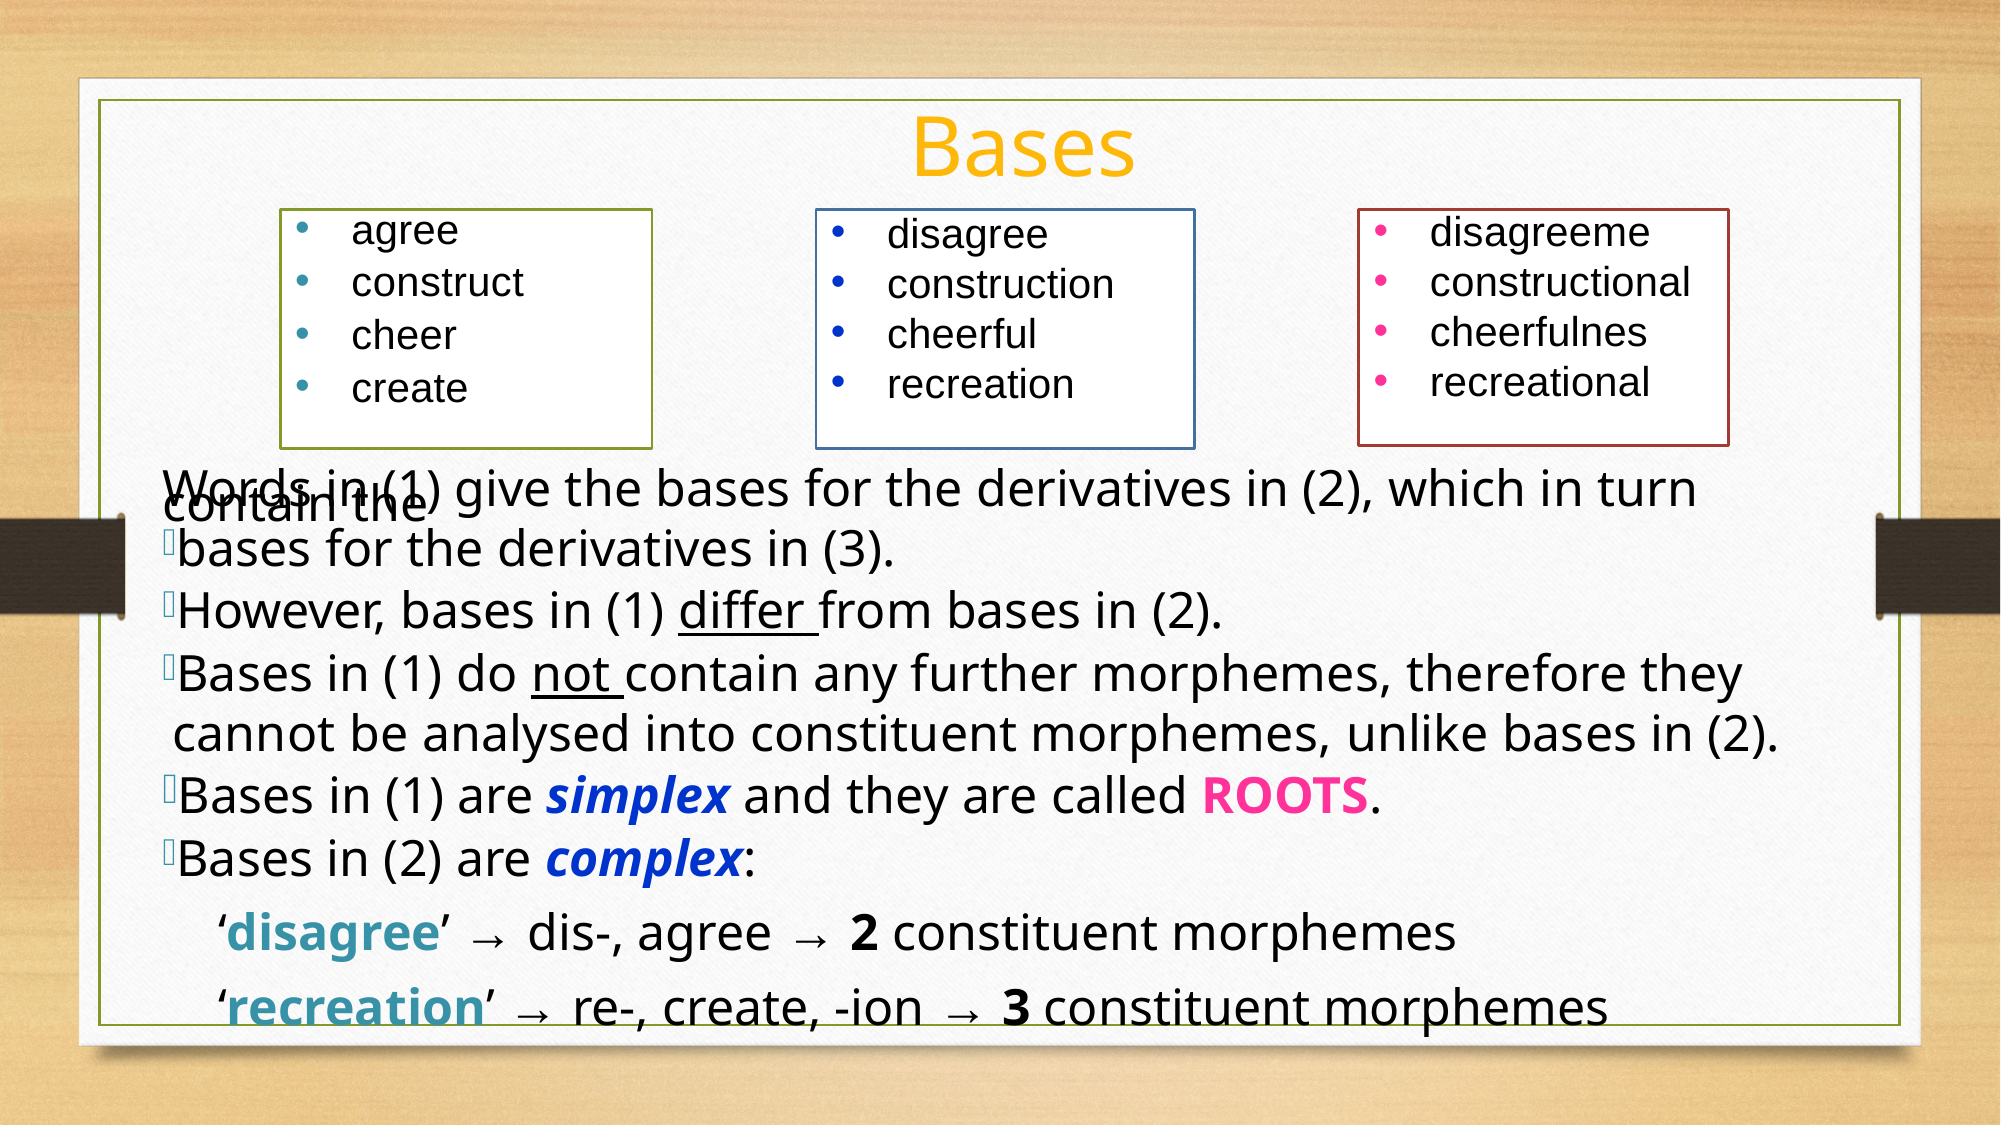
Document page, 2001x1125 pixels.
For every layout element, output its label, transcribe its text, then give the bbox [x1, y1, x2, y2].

text_box Words in (1) give the bases for the derivatives in (2), which in turn contain the bases for the derivatives in (3). However, bases in (1) differ from bases in (2). Bases in (1) do not contain any further morphemes, therefore they cannot be analysed into constituent morphemes, unlike bases in (2). Bases in (1) are simplex and they are called ROOTS. Bases in (2) are complex: ‘disagree’ → dis-, agree → 2 constituent morphemes ‘recreation’ → re-, create, -ion → 3 constituent morphemes [147, 494, 1863, 1125]
text_box agree construct cheer create [279, 208, 653, 450]
text_box disagreeme constructional cheerfulnes recreational [1357, 208, 1730, 447]
text_box Bases [147, 85, 1863, 240]
picture [0, 0, 2001, 1125]
text_box disagree construction cheerful recreation [815, 208, 1196, 450]
